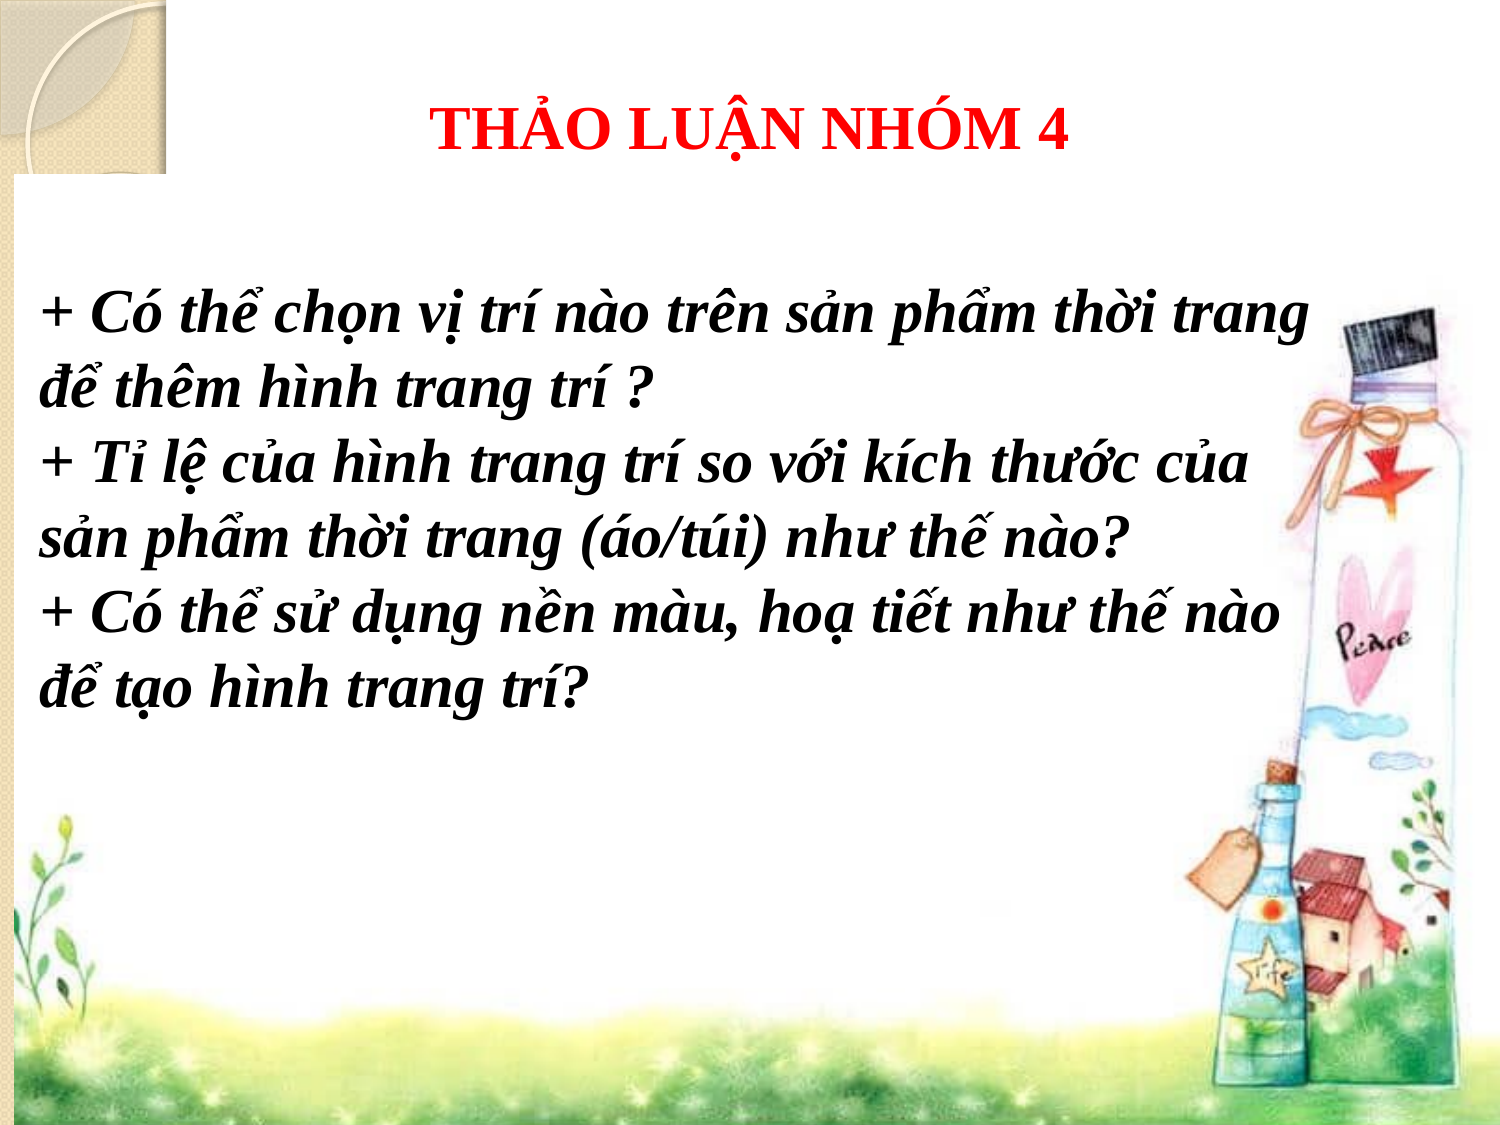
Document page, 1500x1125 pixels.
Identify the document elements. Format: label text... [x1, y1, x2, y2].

title THẢO LUẬN NHÓM 4 [75, 62, 1425, 169]
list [14, 174, 1500, 1125]
